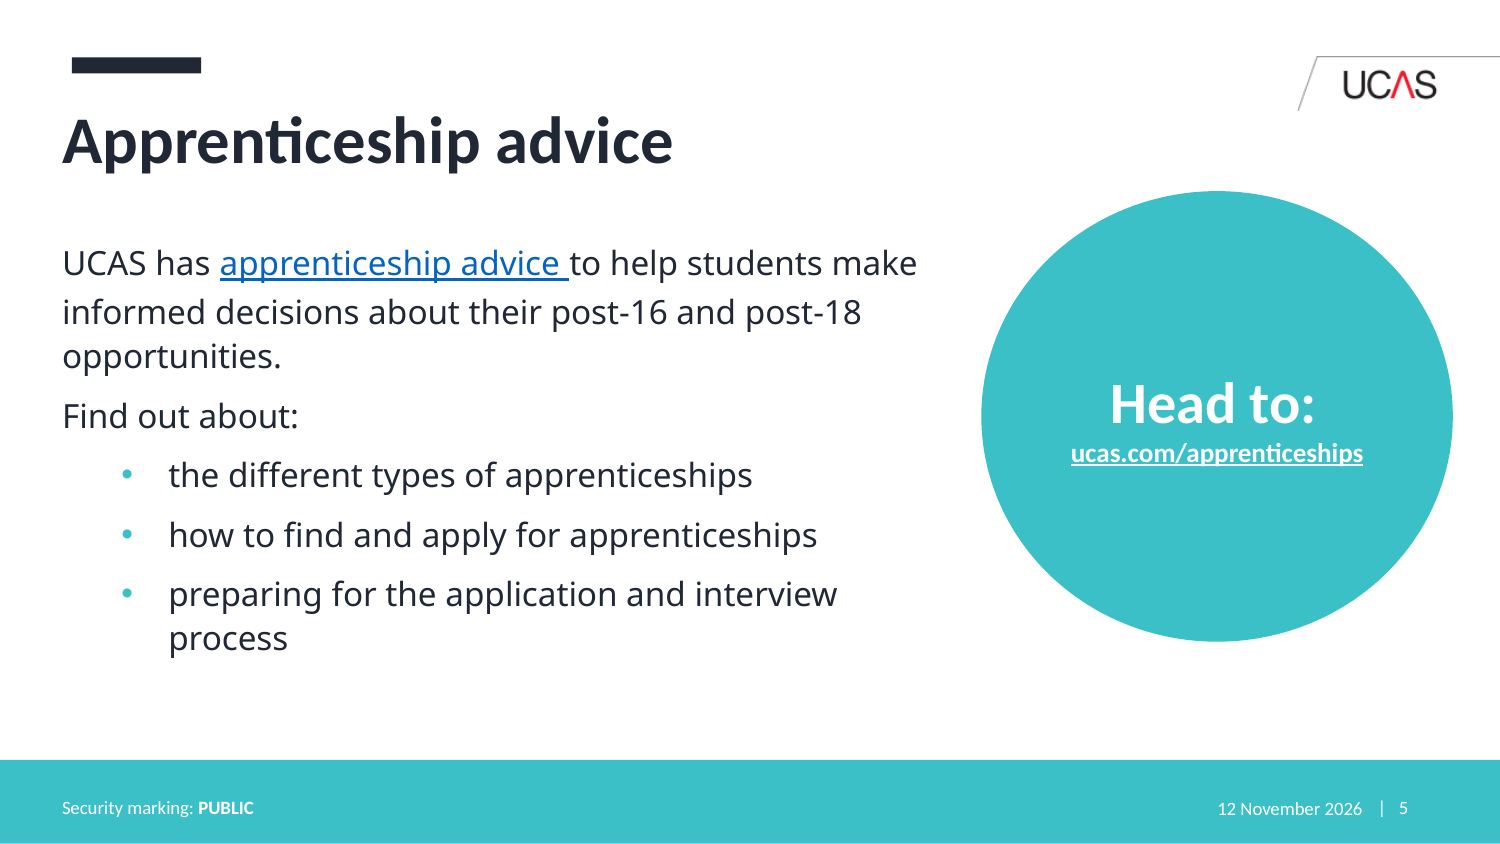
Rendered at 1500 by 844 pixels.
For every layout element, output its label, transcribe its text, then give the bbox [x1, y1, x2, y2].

text_box 25 March 2021 [978, 788, 1363, 827]
list UCAS has apprenticeship advice to help students make informed decisions about their post-16 and post-18 opportunities. Find out about: the different types of apprenticeships how to find and apply for apprenticeships preparing for the application and interview process [47, 230, 934, 776]
text_box Security marking: PUBLIC [47, 788, 783, 826]
text_box | 5 [1362, 788, 1453, 826]
title Apprenticeship advice [47, 10, 1397, 186]
text_box Head to: ucas.com/apprenticeships [980, 190, 1454, 643]
